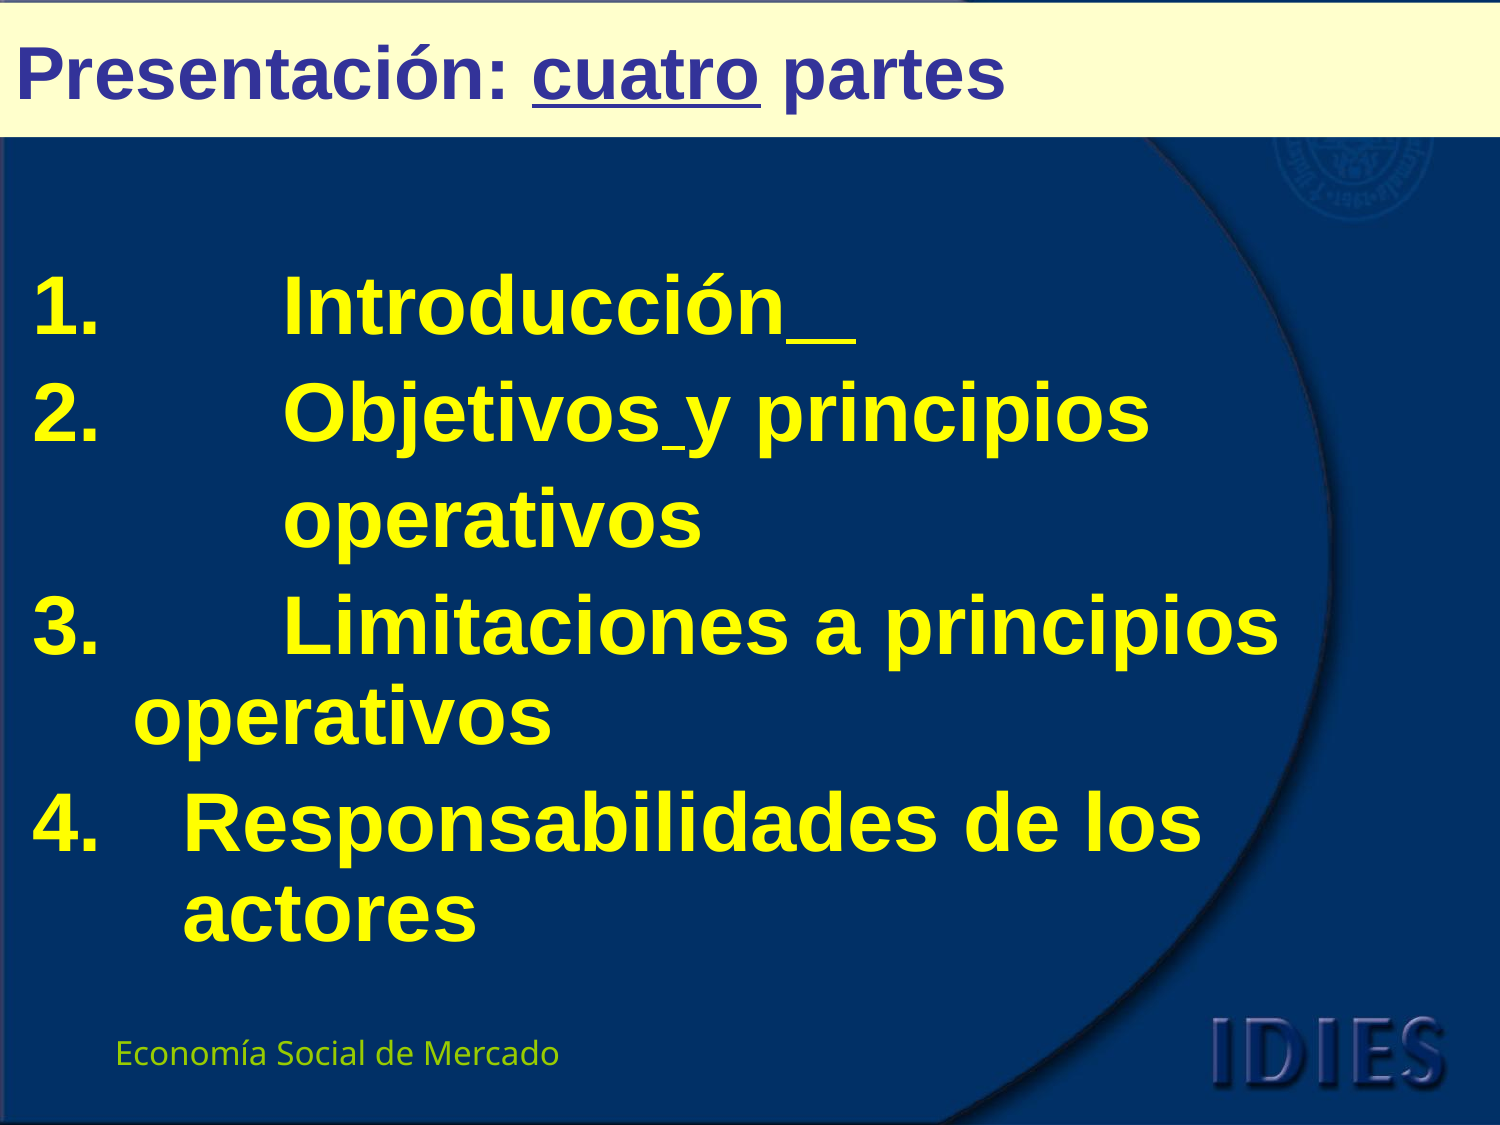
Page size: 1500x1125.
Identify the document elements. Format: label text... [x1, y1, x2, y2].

list 1. Introducción 2. Objetivos y principios operativos 3. Limitaciones a principios operativos 4. Responsabilidades de los actores [17, 255, 1442, 1012]
title Presentación: cuatro partes [0, 2, 1500, 138]
picture [0, 138, 1500, 1125]
